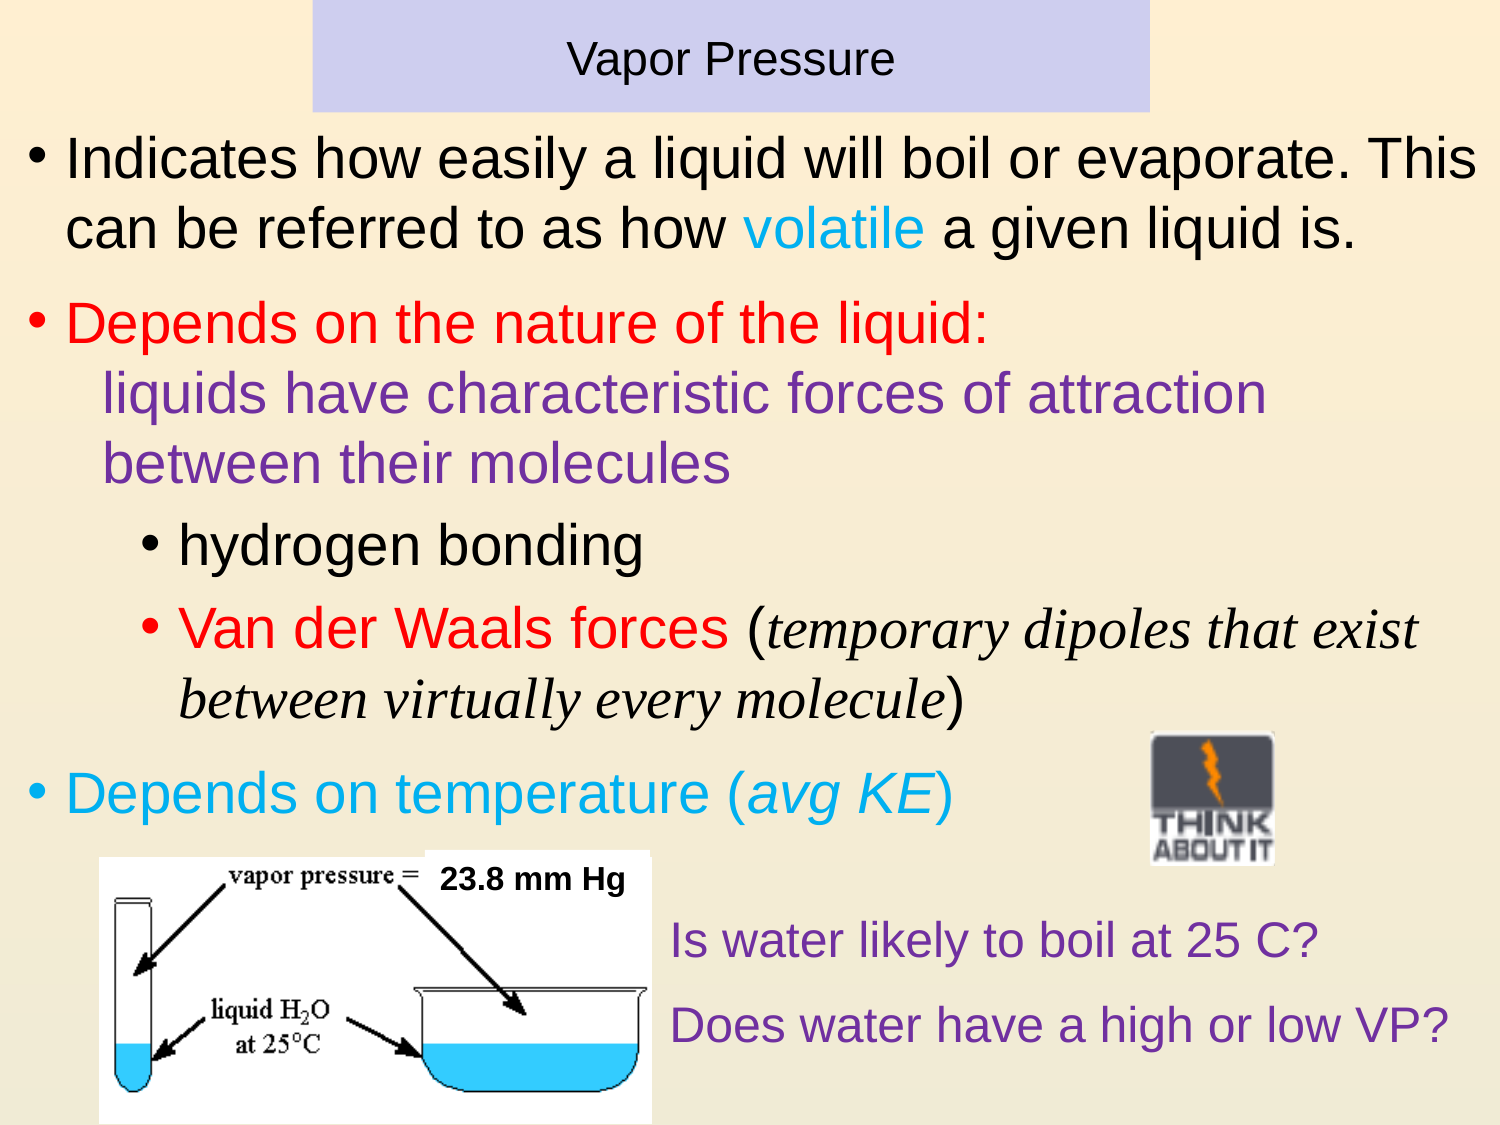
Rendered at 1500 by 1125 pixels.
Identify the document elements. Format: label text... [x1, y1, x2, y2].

picture [1149, 730, 1275, 866]
text_box Indicates how easily a liquid will boil or evaporate. This can be referred to as how volatile a given liquid is. Depends on the nature of the liquid: liquids have characteristic forces of attraction between their molecules hydrogen bonding Van der Waals forces (temporary dipoles that exist between virtually every molecule) Depends on temperature (avg KE) [12, 112, 1500, 833]
title Vapor Pressure [312, 0, 1150, 113]
text_box Is water likely to boil at 25 C? Does water have a high or low VP? [654, 900, 1465, 1060]
picture [99, 857, 652, 1124]
text_box 23.8 mm Hg [424, 849, 650, 857]
